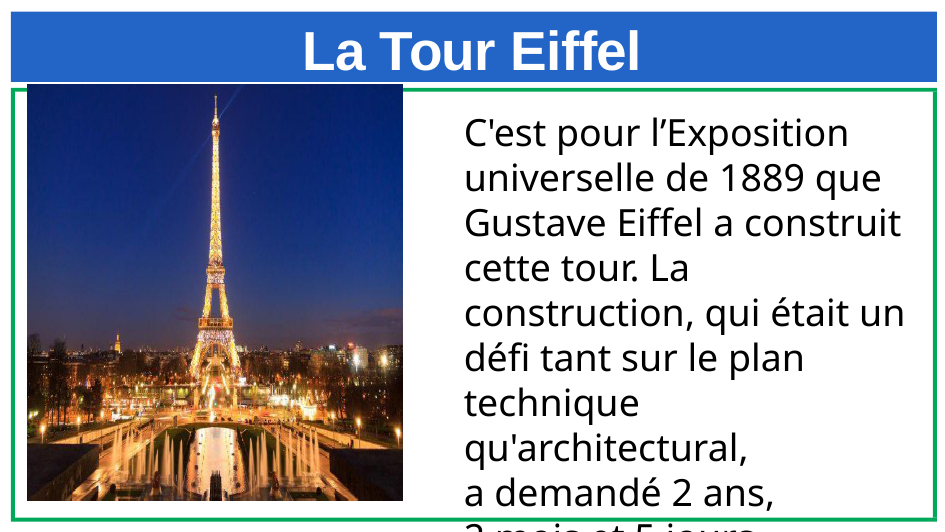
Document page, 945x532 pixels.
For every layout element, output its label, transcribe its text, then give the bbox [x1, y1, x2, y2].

text_box C'est pour l’Exposition universelle de 1889 que Gustave Eiffel a construit cette tour. La construction, qui était un défi tant sur le plan technique qu'architectural, a demandé 2 ans, 2 mois et 5 jours. [448, 101, 922, 532]
picture [26, 84, 403, 501]
title La Tour Eiffel [70, 21, 874, 85]
